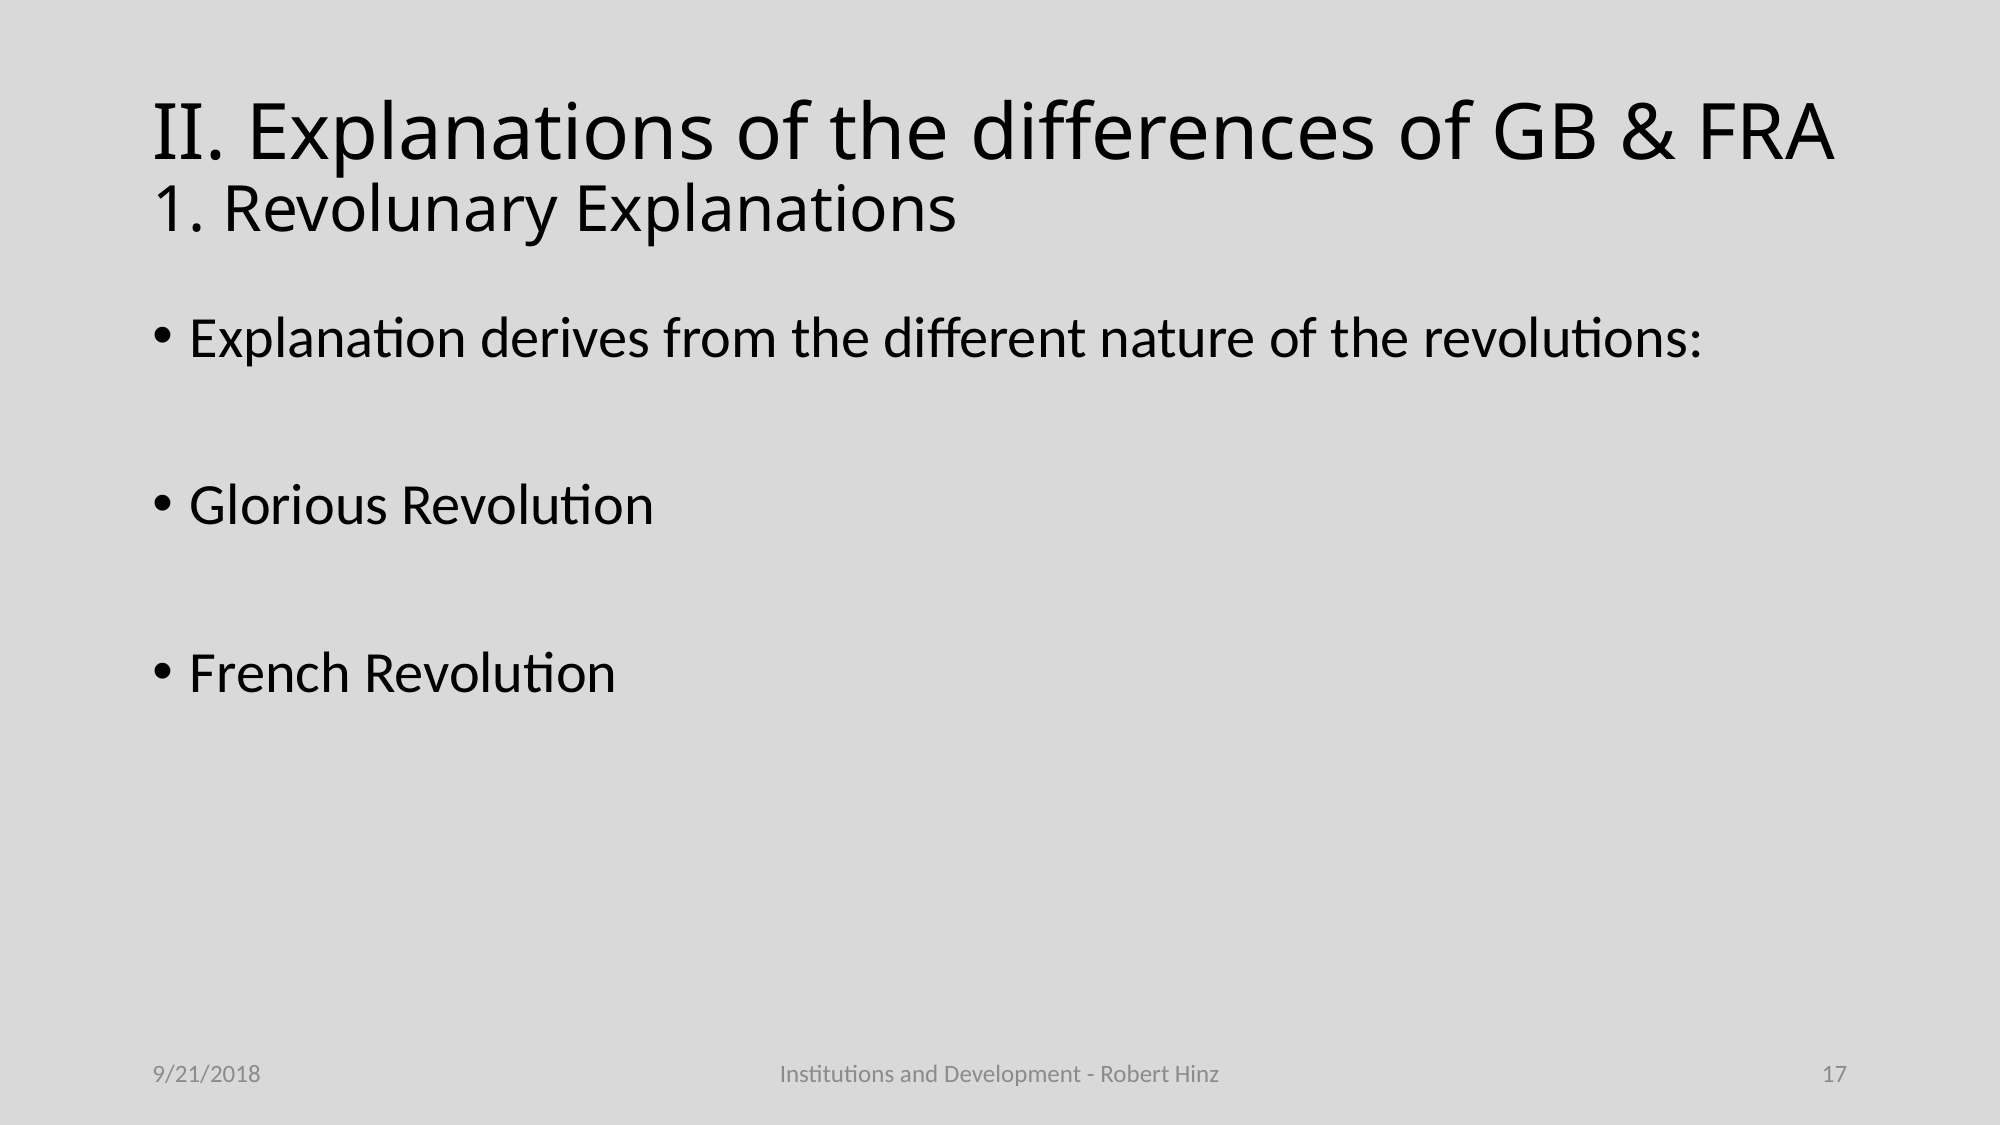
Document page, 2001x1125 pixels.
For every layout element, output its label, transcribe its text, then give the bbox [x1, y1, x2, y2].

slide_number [137, 1042, 588, 1103]
slide_number 17 [1412, 1042, 1863, 1103]
list Explanation derives from the different nature of the revolutions: Glorious Revolution French Revolution [137, 299, 1868, 1014]
title II. Explanations of the differences of GB & FRA 1. Revolunary Explanations [137, 59, 1956, 278]
footer Institutions and Development - Robert Hinz [662, 1042, 1338, 1103]
